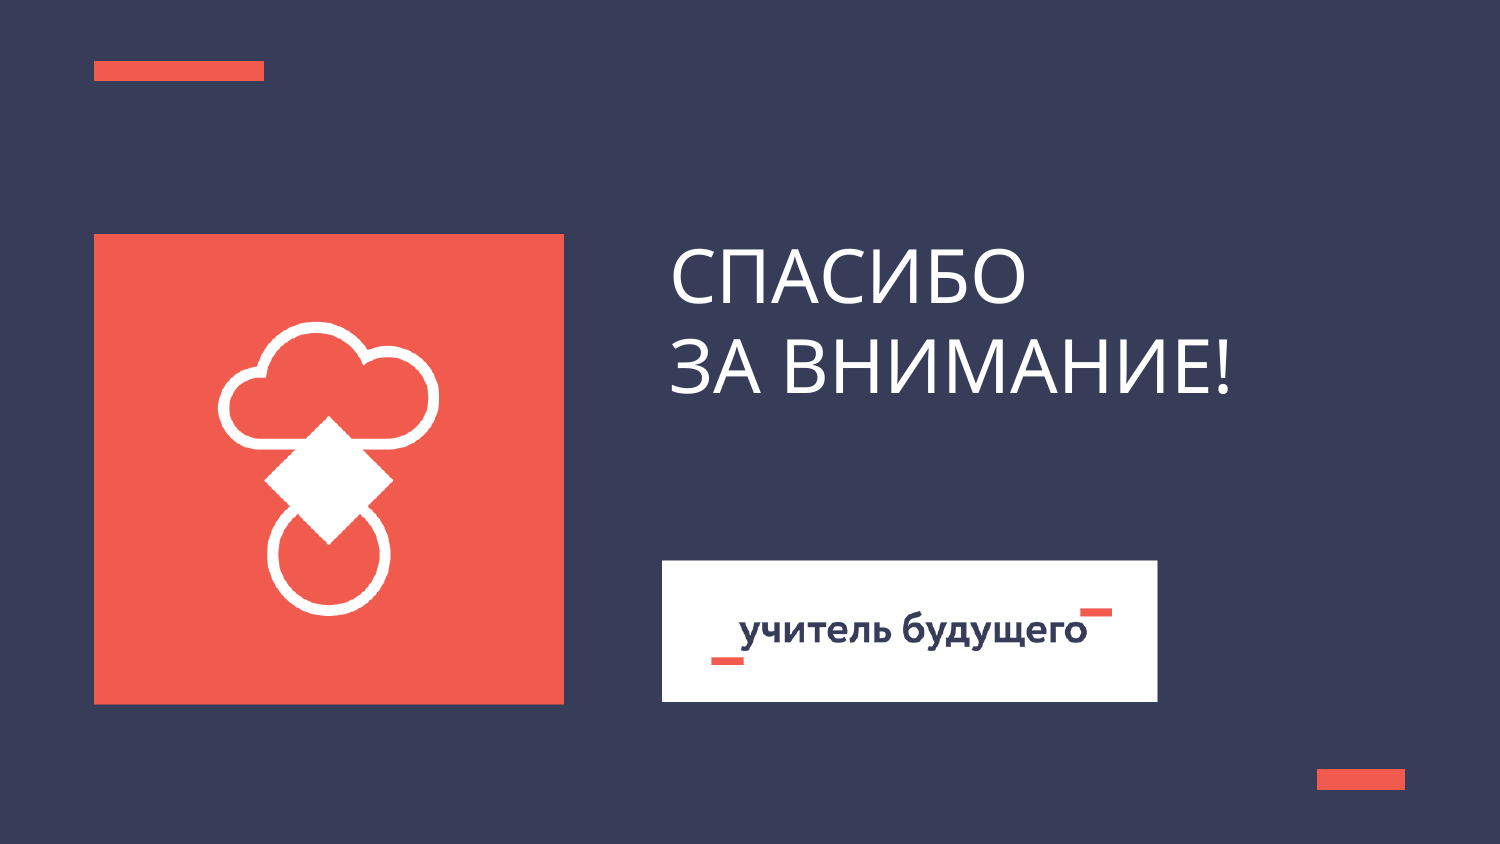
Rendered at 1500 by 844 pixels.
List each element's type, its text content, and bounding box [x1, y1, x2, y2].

picture [0, 0, 1500, 844]
text_box СПАСИБО ЗА ВНИМАНИЕ! [654, 220, 1249, 416]
